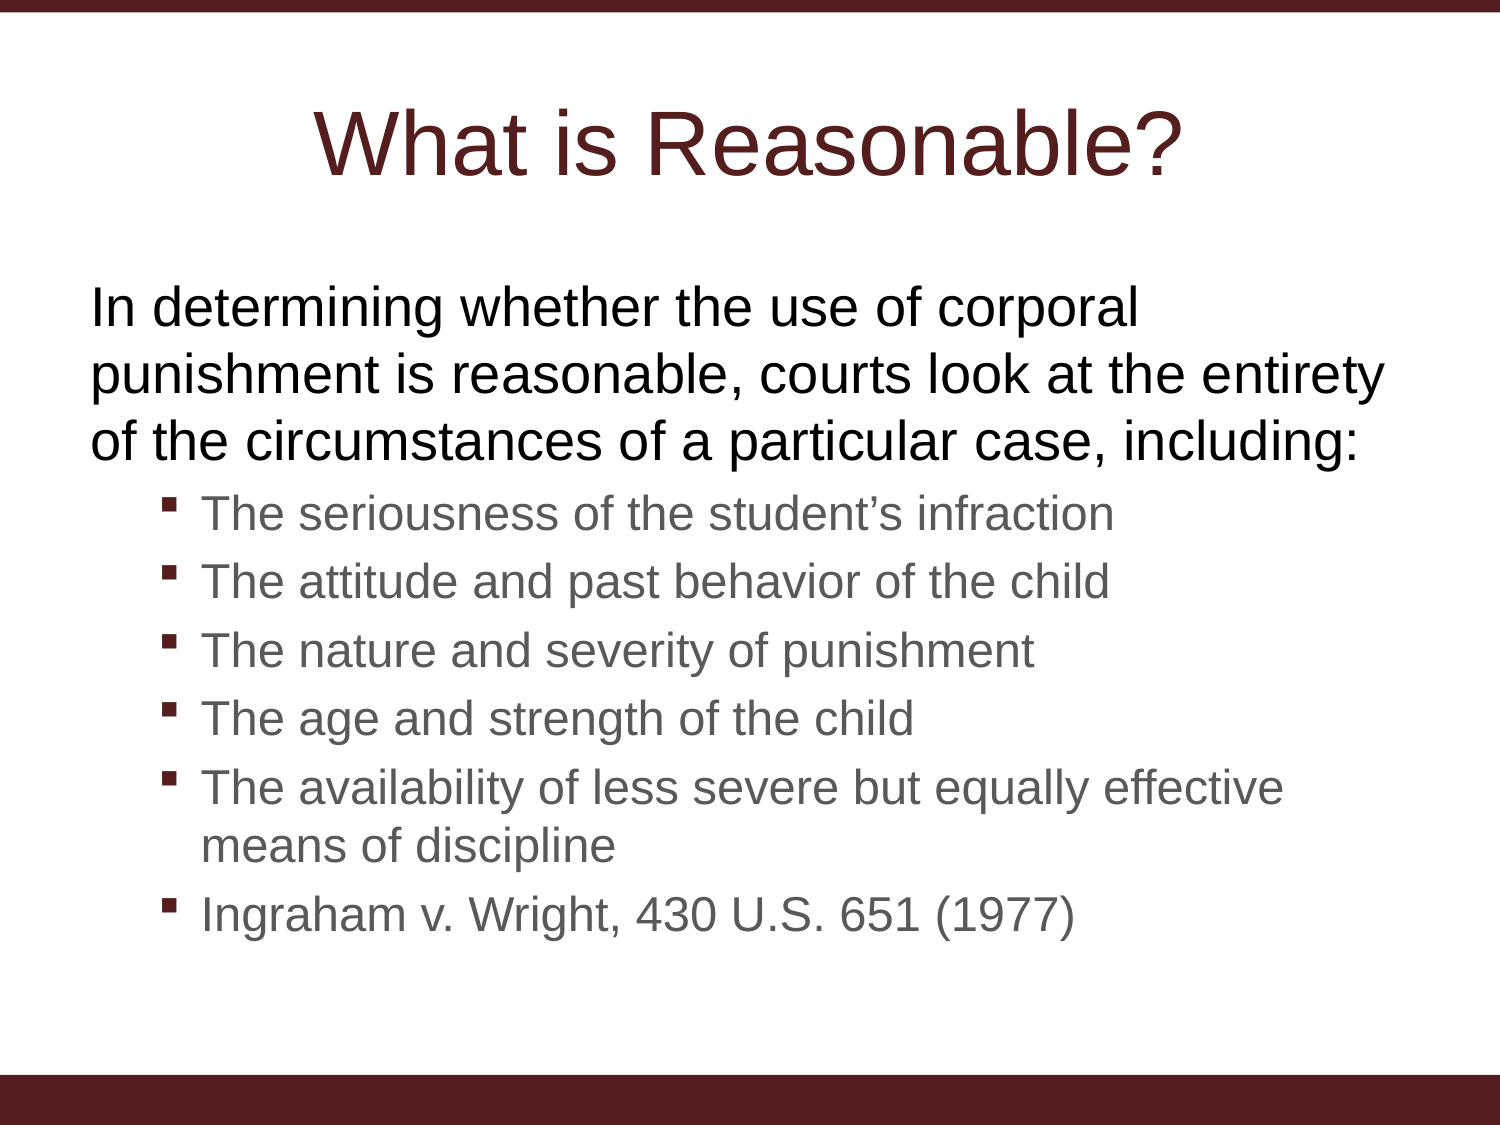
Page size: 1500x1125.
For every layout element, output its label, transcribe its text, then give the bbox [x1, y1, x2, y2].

list In determining whether the use of corporal punishment is reasonable, courts look at the entirety of the circumstances of a particular case, including: The seriousness of the student’s infraction The attitude and past behavior of the child The nature and severity of punishment The age and strength of the child The availability of less severe but equally effective means of discipline Ingraham v. Wright, 430 U.S. 651 (1977) [74, 262, 1426, 1006]
title What is Reasonable? [74, 44, 1426, 233]
